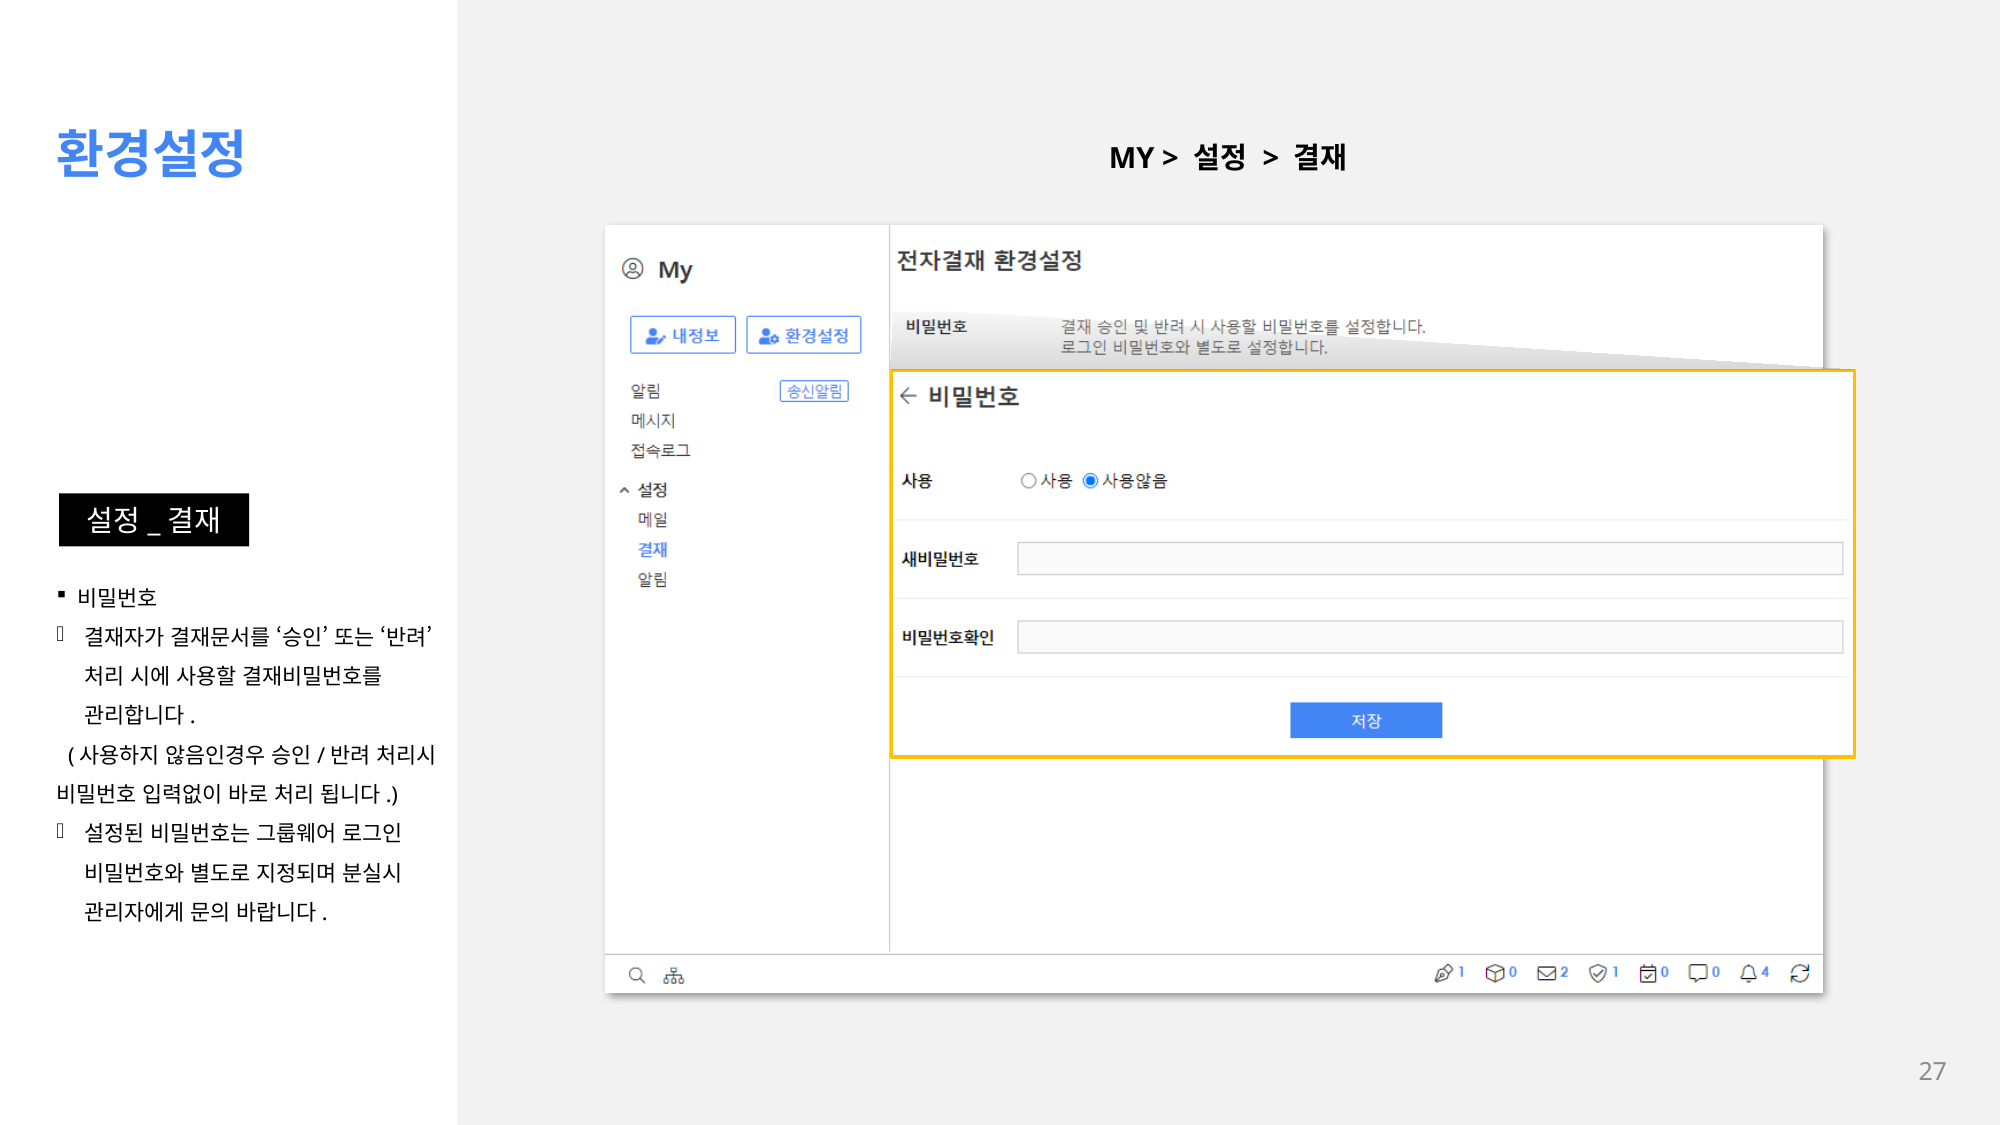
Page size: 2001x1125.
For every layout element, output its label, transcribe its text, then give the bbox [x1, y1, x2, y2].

text_box MY > 설정 > 결재 [456, 114, 2000, 182]
picture [605, 225, 1853, 993]
text_box 설정_결재 [58, 492, 250, 548]
text_box 환경설정 [41, 114, 410, 192]
text_box 비밀번호 결재자가 결재문서를 ‘승인’ 또는 ‘반려’ 처리 시에 사용할 결재비밀번호를 관리합니다. (사용하지 않음인경우 승인/반려 처리시 비밀번호 입력없이 바로 처리 됩니다.) 설정된 비밀번호는 그룹웨어 로그인 비밀번호와 별도로 지정되며 분실시 관리자에게 문의 바랍니다. [41, 563, 457, 1011]
text_box [1823, 366, 1856, 372]
